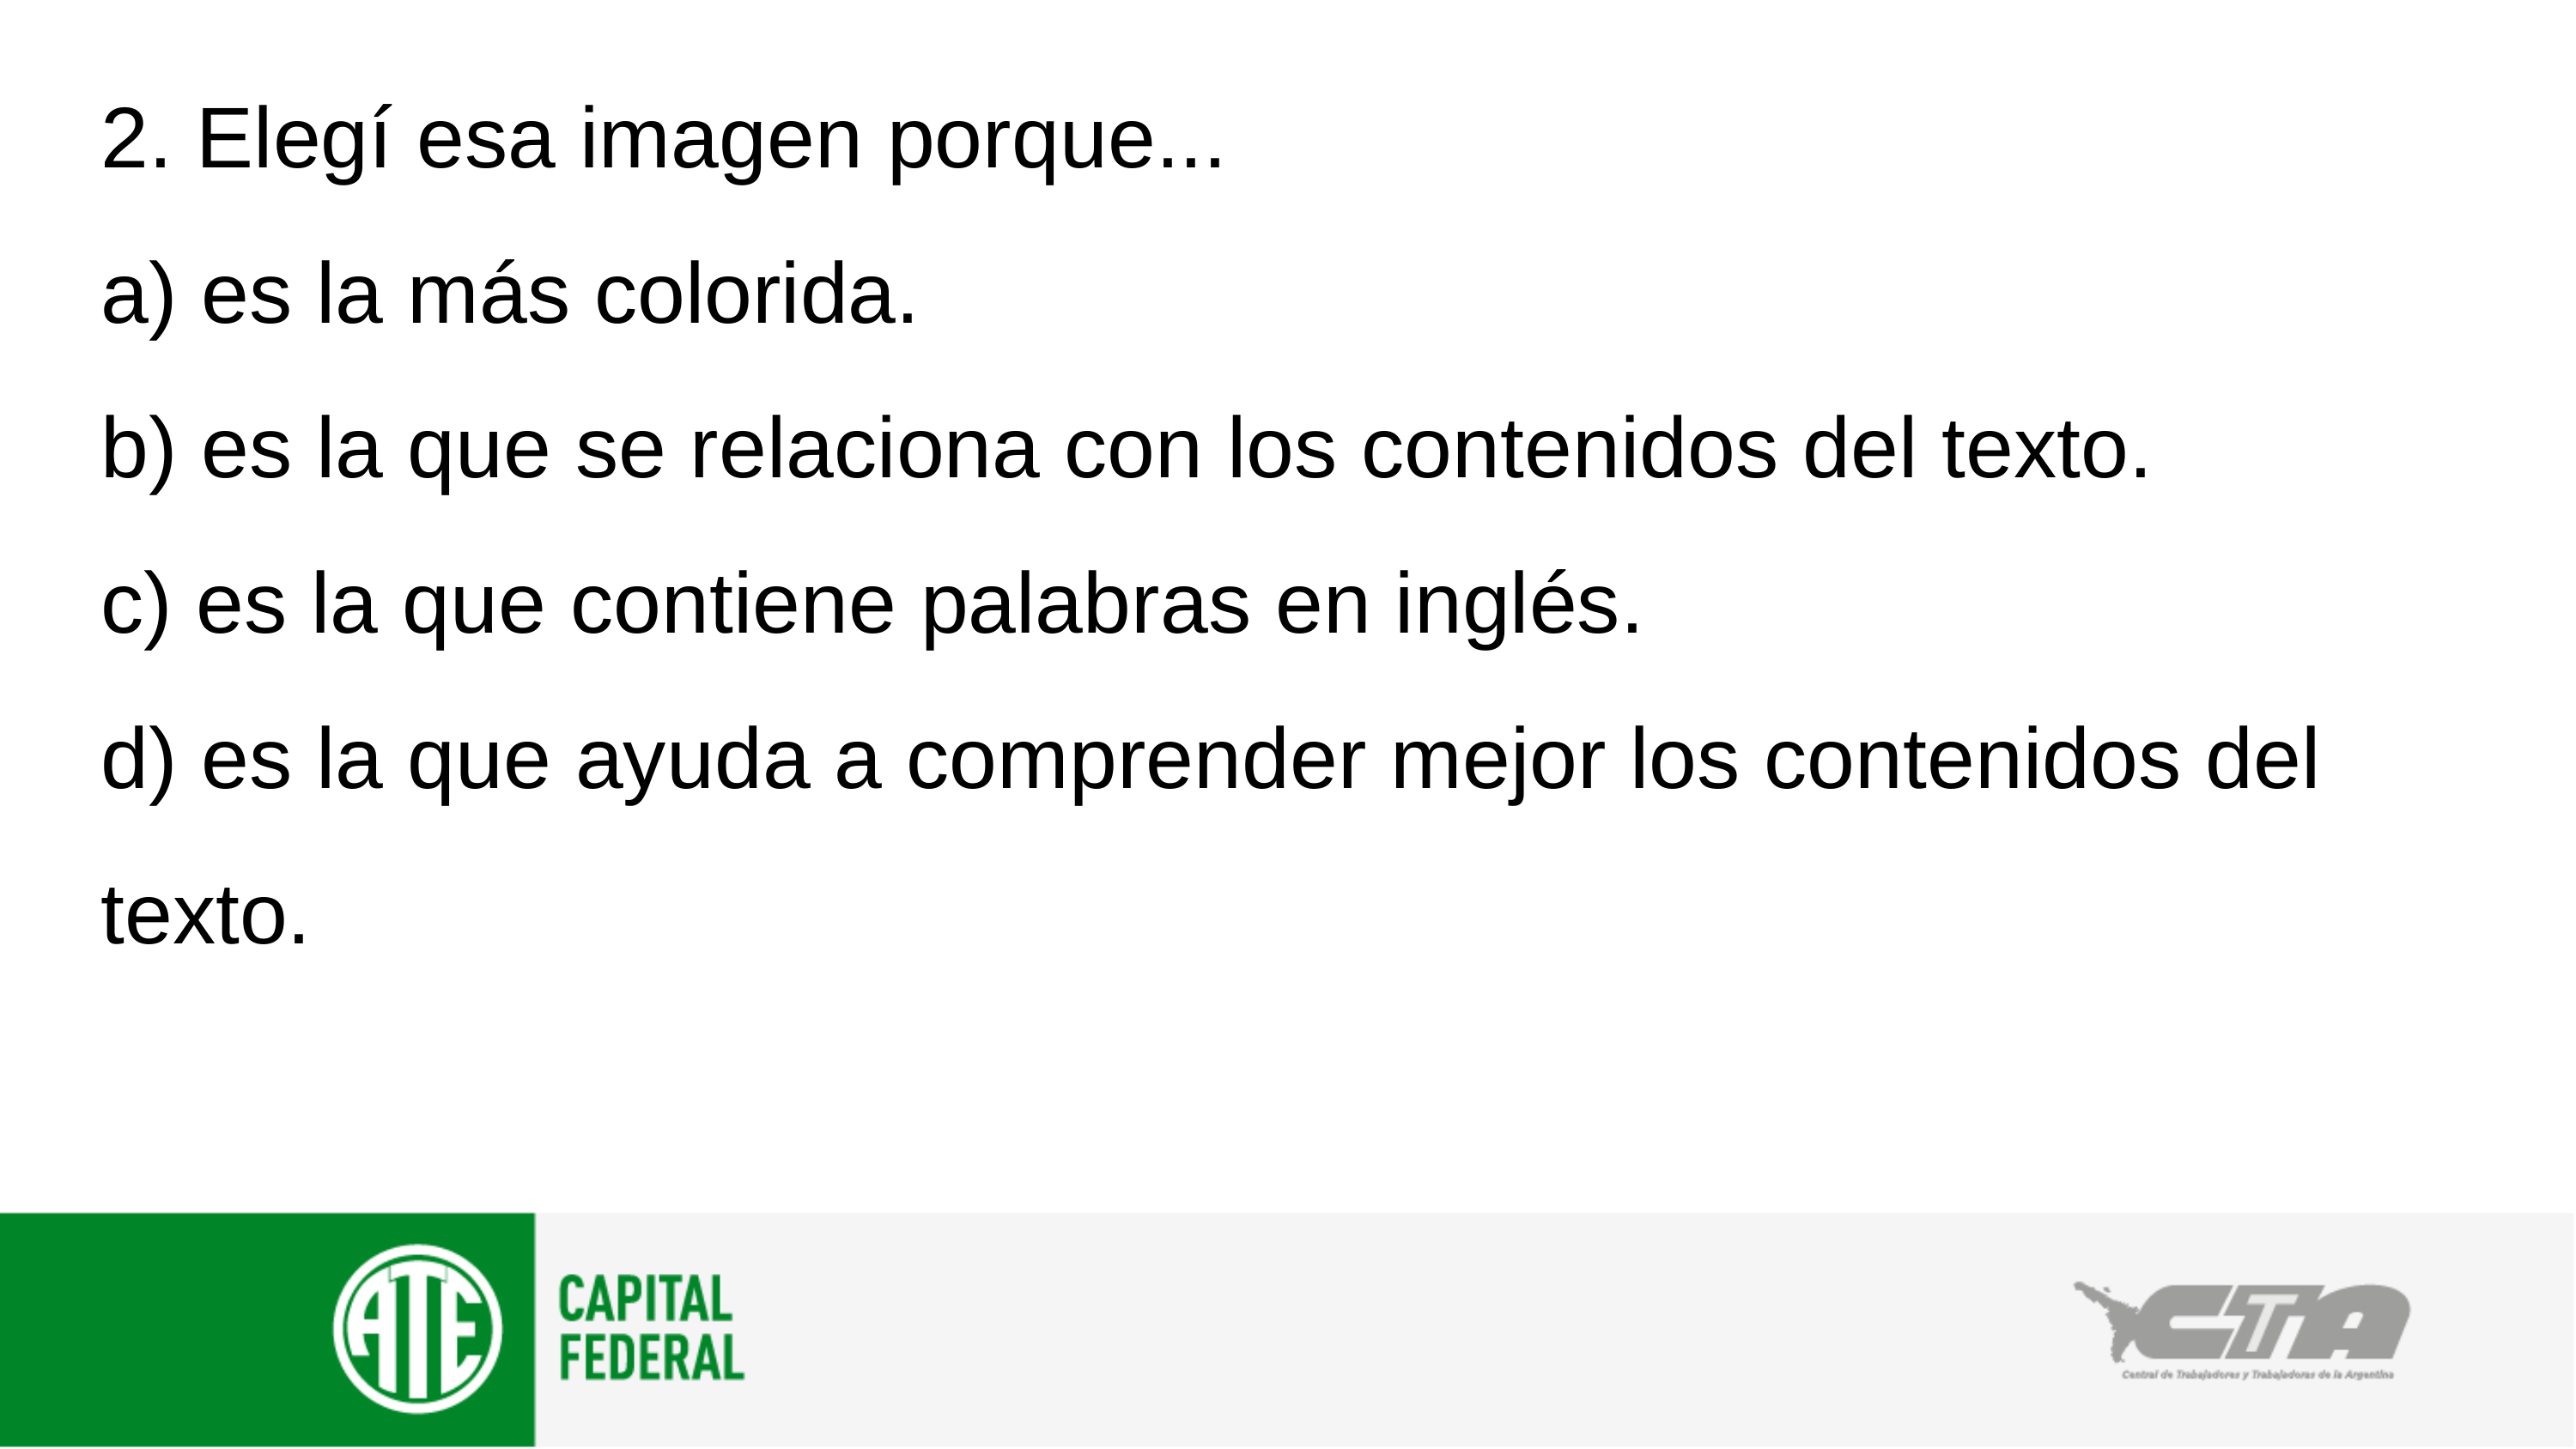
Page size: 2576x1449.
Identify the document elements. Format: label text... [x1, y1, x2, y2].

text_box [0, 1212, 2576, 1449]
text_box 2. Elegí esa imagen porque... a) es la más colorida. b) es la que se relaciona con los contenidos del texto. c) es la que contiene palabras en inglés. d) es la que ayuda a comprender mejor los contenidos del texto. [100, 81, 2432, 1055]
